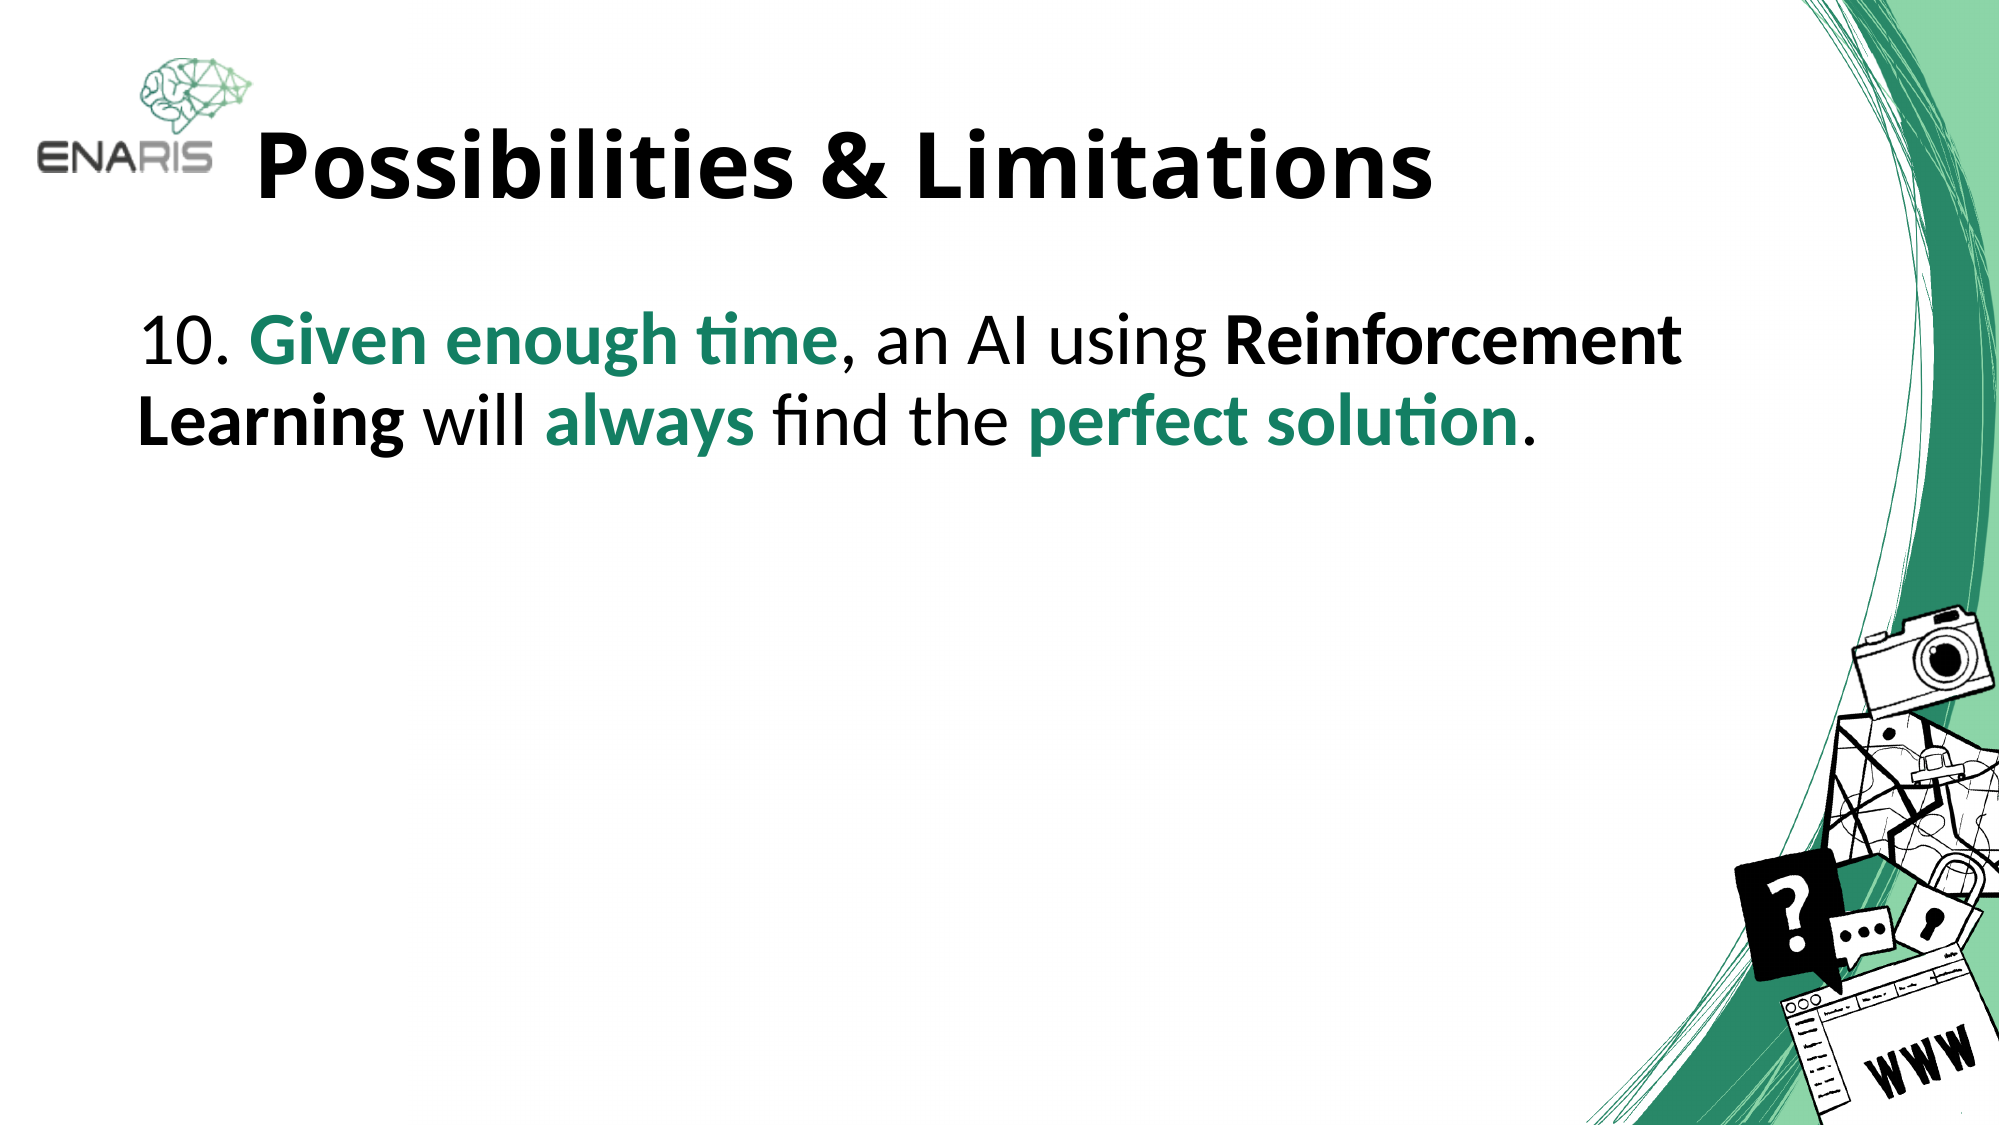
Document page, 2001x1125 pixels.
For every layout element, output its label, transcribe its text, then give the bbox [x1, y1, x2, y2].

list 10. Given enough time, an AI using Reinforcement Learning will always find the perfect solution. [137, 299, 1728, 1014]
picture [408, 0, 1999, 1125]
picture [37, 58, 254, 173]
title Possibilities & Limitations [253, 59, 1863, 278]
